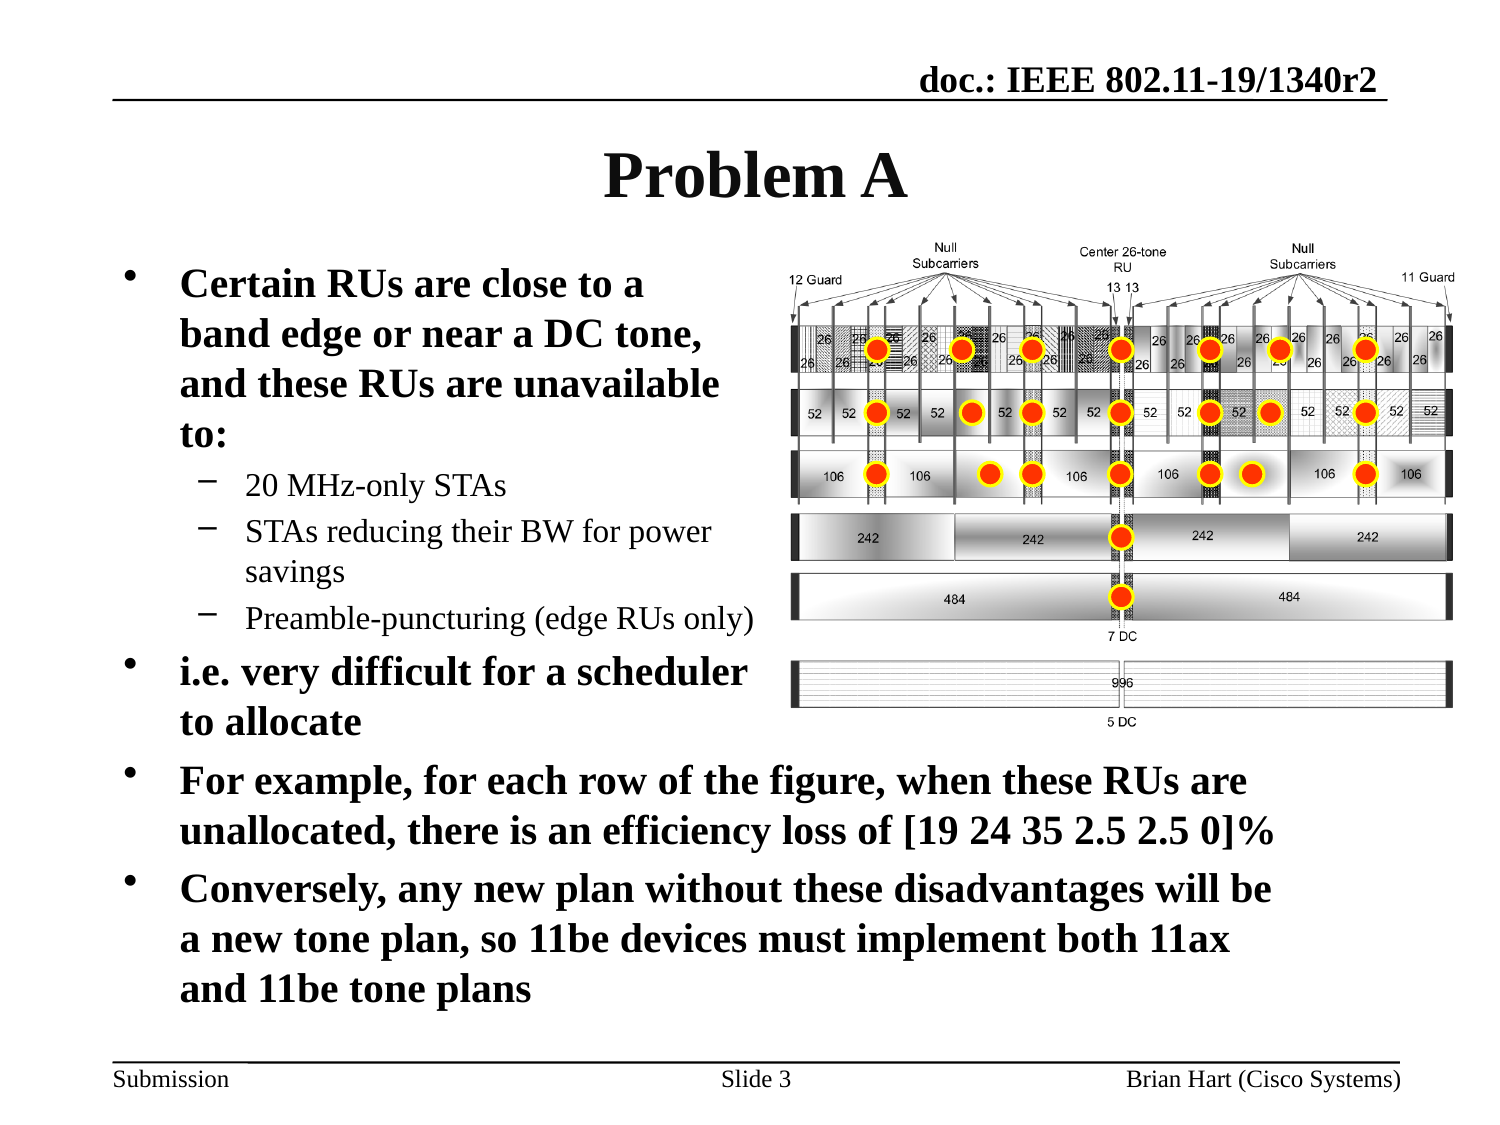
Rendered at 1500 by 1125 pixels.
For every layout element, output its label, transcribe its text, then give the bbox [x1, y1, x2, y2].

picture [773, 219, 1462, 736]
title Problem A [118, 83, 1394, 248]
footer Brian Hart (Cisco Systems) [1122, 1061, 1402, 1093]
list Certain RUs are close to a band edge or near a DC tone, and these RUs are unavailable to: 20 MHz-only STAs STAs reducing their BW for power savings Preamble-puncturing (edge RUs only) i.e. very difficult for a scheduler to allocate For example, for each row of the figure, when these RUs are unallocated, there is an efficiency loss of [19 24 35 2.5 2.5 0]% Conversely, any new plan without these disadvantages will be a new tone plan, so 11be devices must implement both 11ax and 11be tone plans [108, 248, 1317, 1042]
slide_number Slide 3 [712, 1061, 800, 1093]
